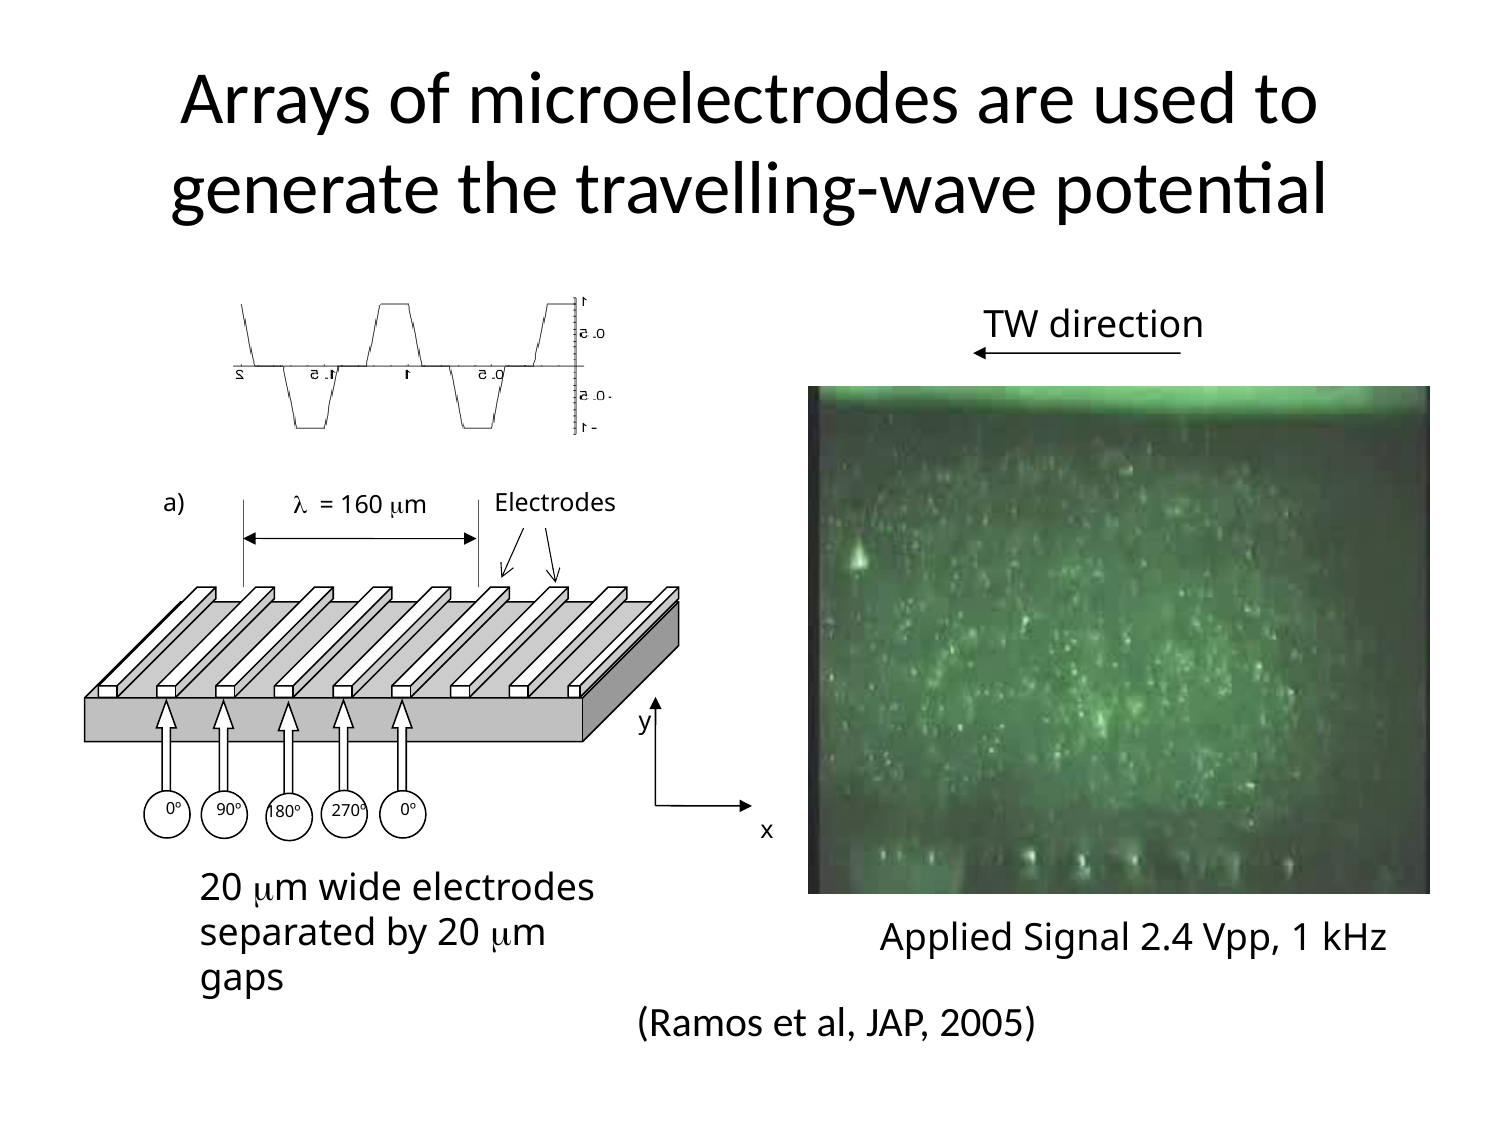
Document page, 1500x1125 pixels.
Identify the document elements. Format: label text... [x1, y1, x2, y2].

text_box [84, 478, 791, 888]
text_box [807, 385, 1431, 895]
text_box 20 mm wide electrodes separated by 20 mm gaps [184, 896, 643, 1006]
text_box (Ramos et al, JAP, 2005) [621, 987, 1053, 1053]
text_box [973, 353, 1181, 360]
text_box TW direction [968, 292, 1234, 353]
picture [233, 292, 613, 441]
text_box Applied Signal 2.4 Vpp, 1 kHz [844, 905, 1424, 965]
title Arrays of microelectrodes are used to generate the travelling-wave potential [75, 45, 1425, 233]
